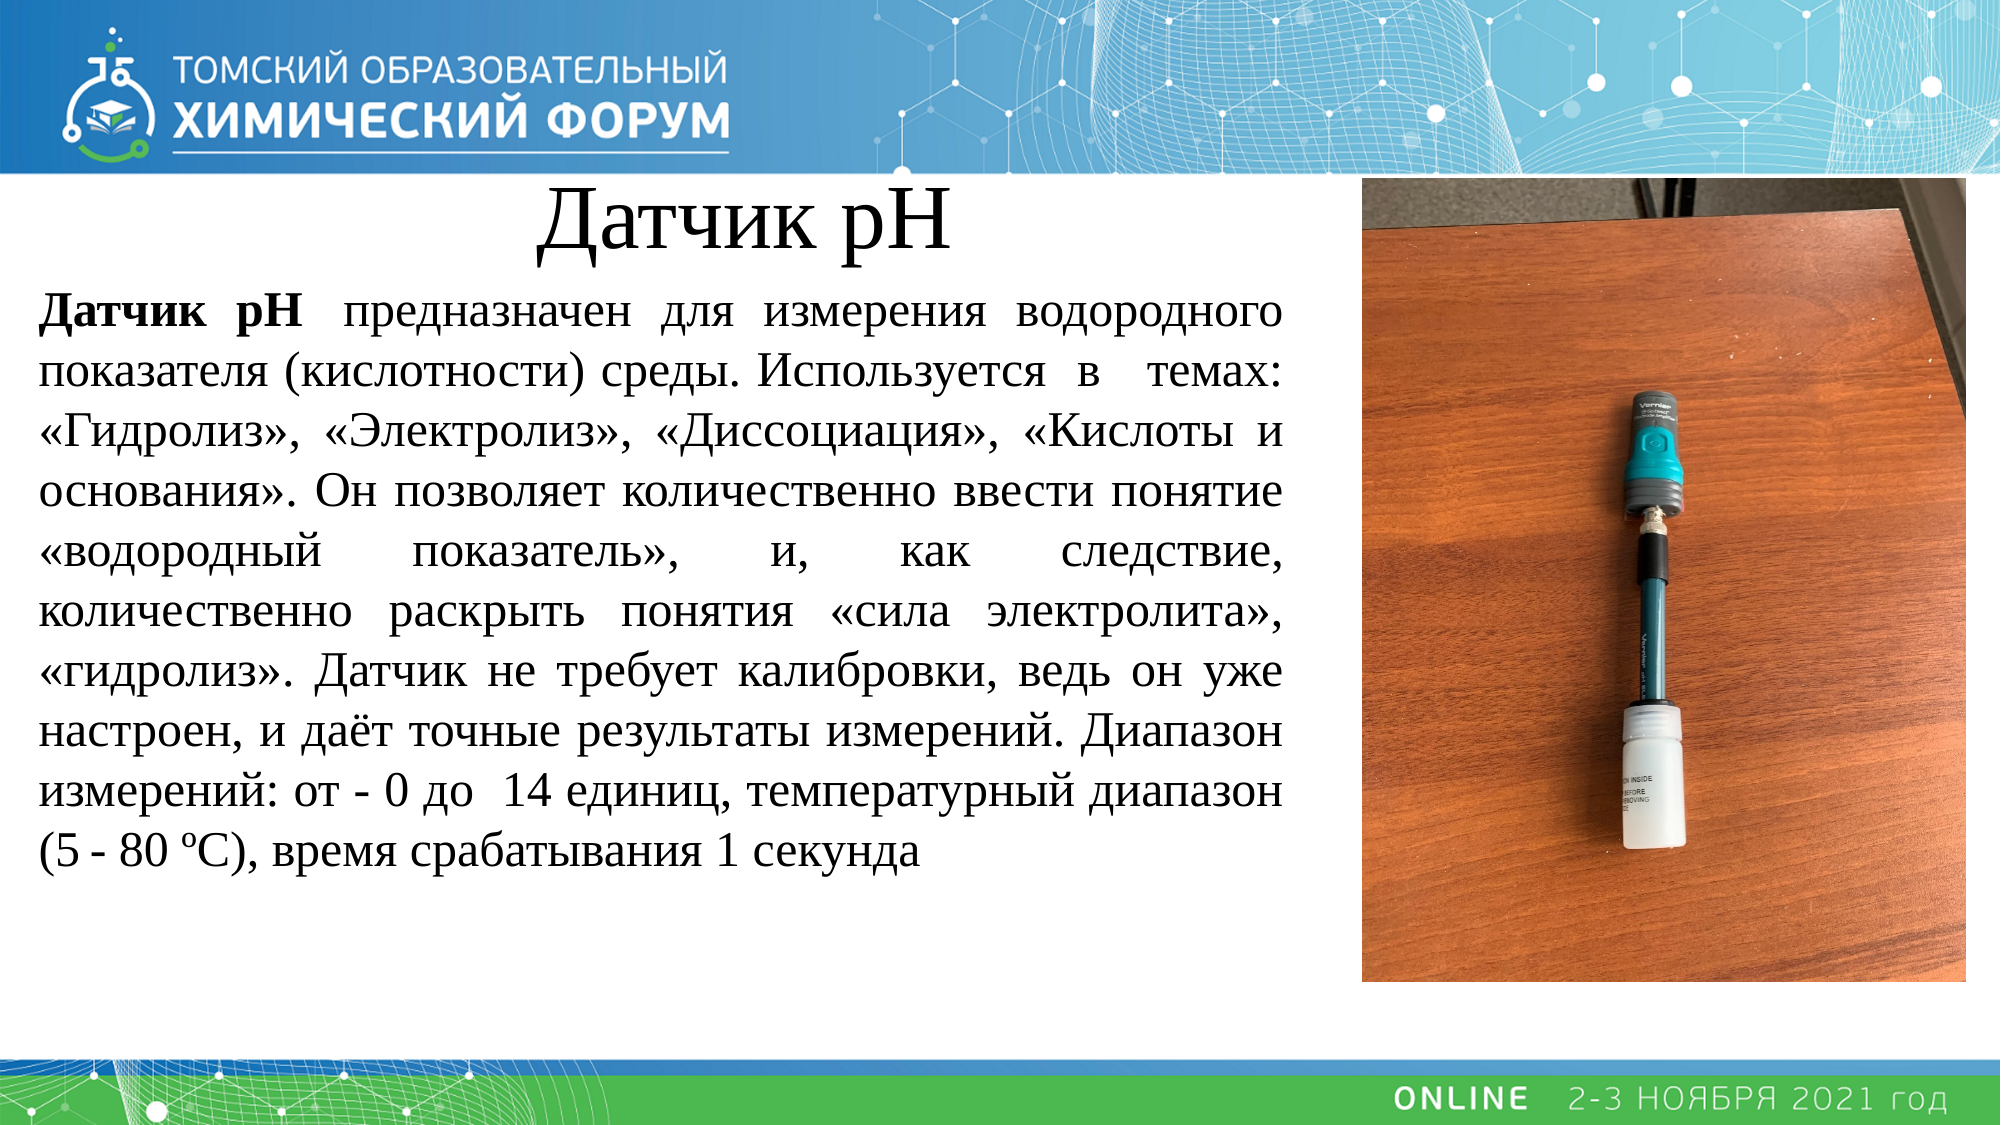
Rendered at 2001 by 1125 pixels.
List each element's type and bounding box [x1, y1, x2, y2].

list [0, 0, 2000, 1125]
picture [1362, 178, 1966, 982]
